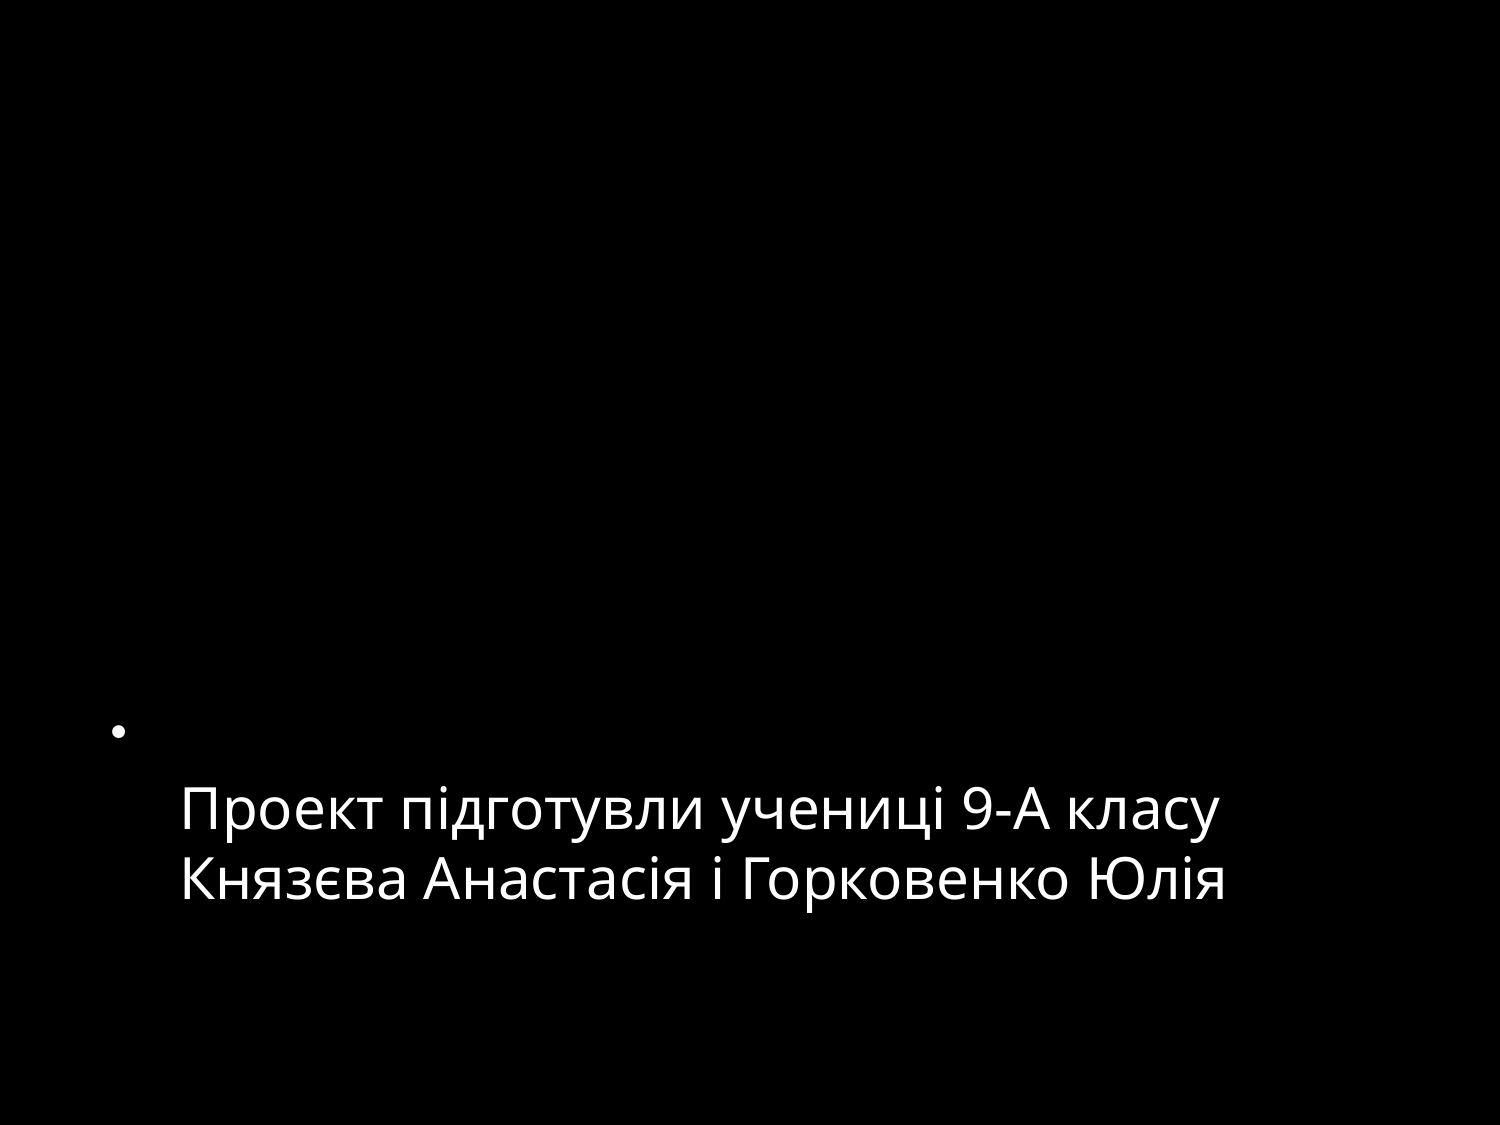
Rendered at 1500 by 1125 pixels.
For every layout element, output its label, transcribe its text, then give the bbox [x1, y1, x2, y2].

list Проект підготувли учениці 9-А класу Князєва Анастасія і Горковенко Юлія [75, 262, 1425, 1035]
